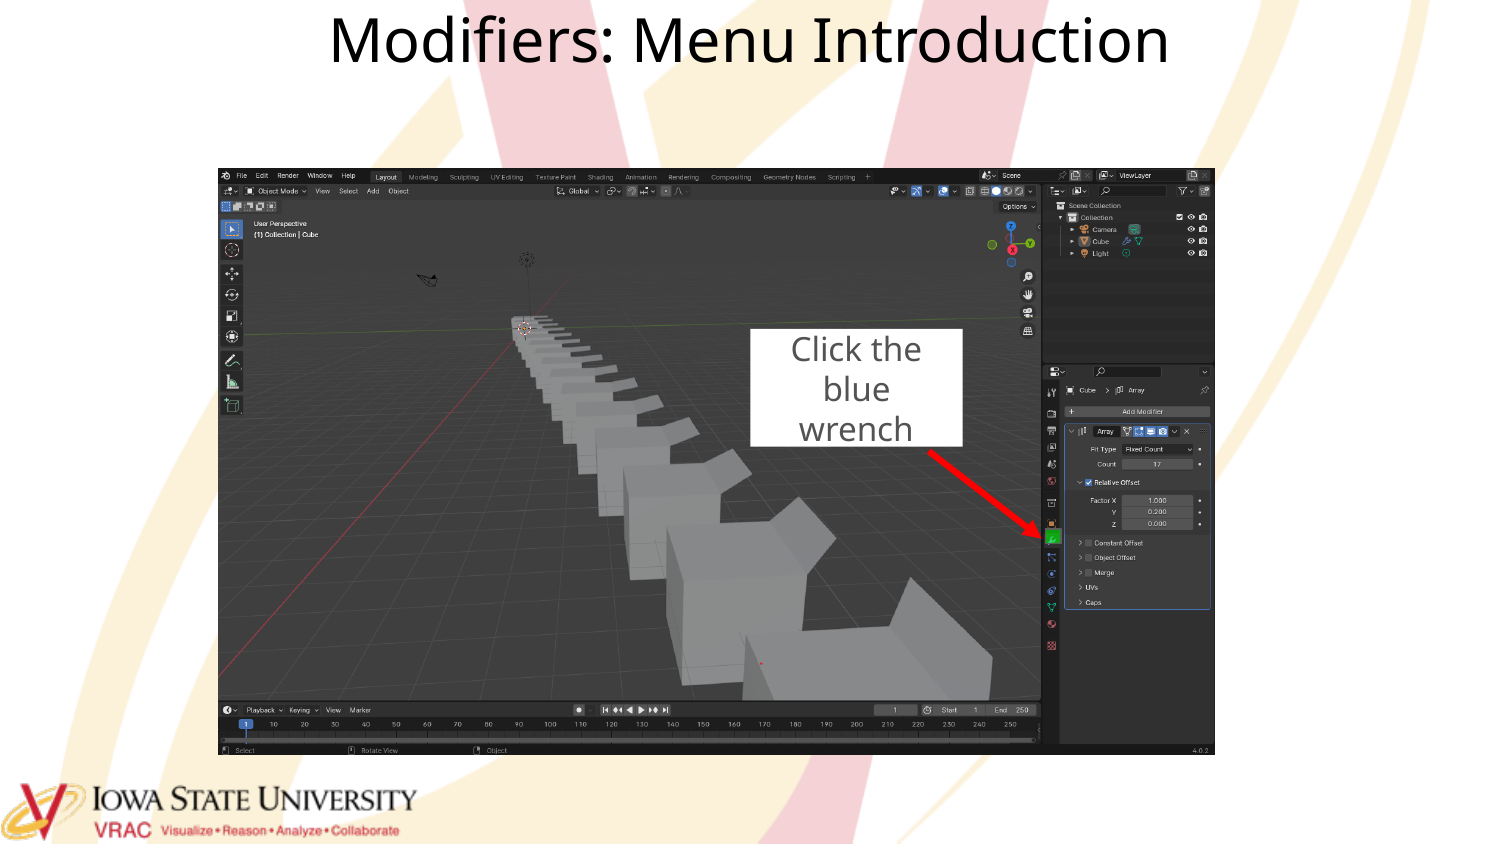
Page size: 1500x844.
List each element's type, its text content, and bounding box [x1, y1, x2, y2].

picture [0, 768, 427, 844]
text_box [928, 450, 1043, 539]
title Modifiers: Menu Introduction [217, 0, 1283, 80]
picture [217, 168, 1216, 755]
